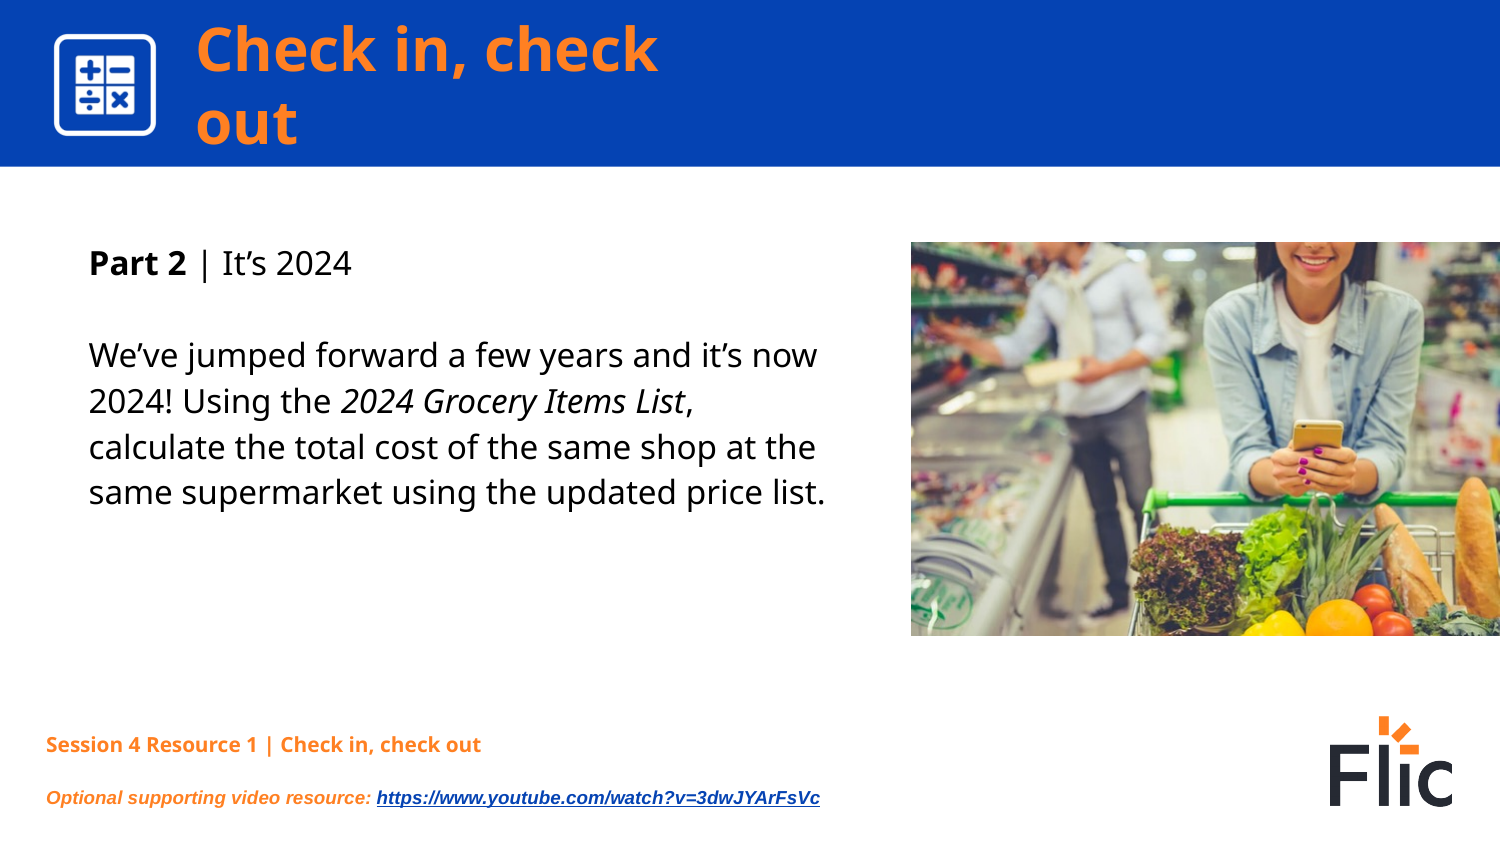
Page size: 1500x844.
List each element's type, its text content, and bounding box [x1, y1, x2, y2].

text_box Optional supporting video resource: https://www.youtube.com/watch?v=3dwJYArFsVc [31, 774, 921, 820]
text_box Check in, check out [179, 41, 794, 127]
text_box Session 4 Resource 1 | Check in, check out [31, 718, 692, 770]
picture [911, 242, 1500, 636]
text_box Part 2 | It’s 2024 We’ve jumped forward a few years and it’s now 2024! Using the 2024 Grocery Items List, calculate the total cost of the same shop at the same supermarket using the updated price list. [73, 221, 850, 527]
picture [1330, 716, 1452, 807]
picture [48, 27, 163, 142]
